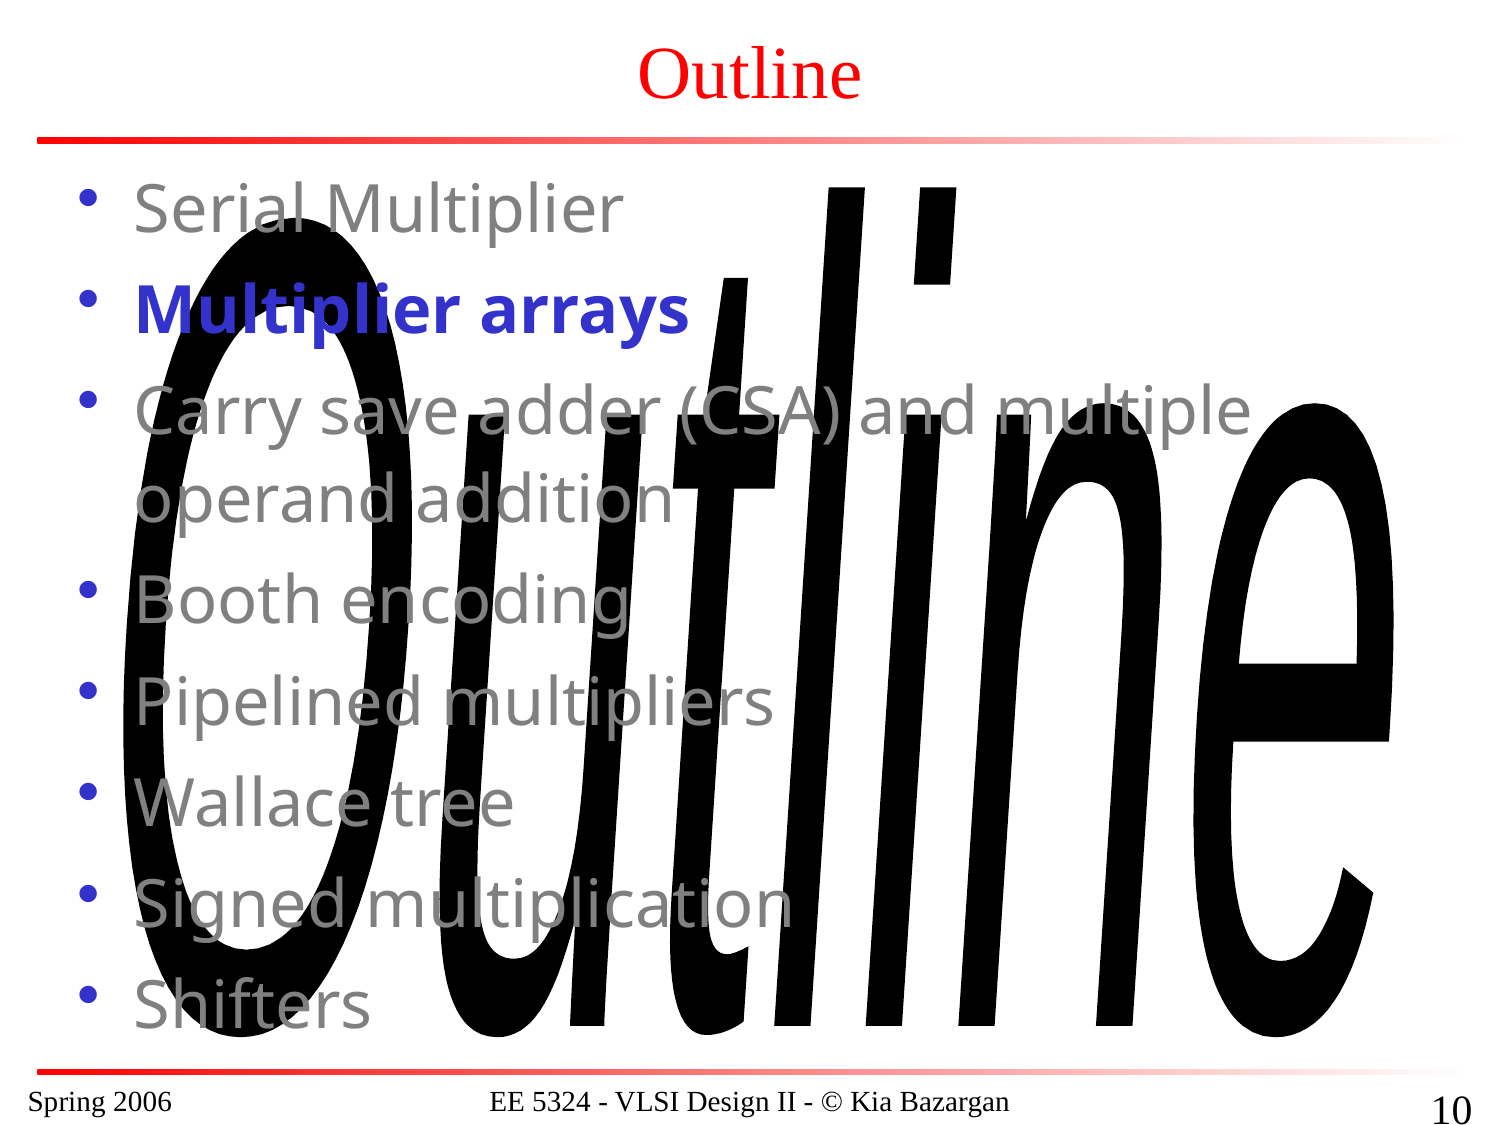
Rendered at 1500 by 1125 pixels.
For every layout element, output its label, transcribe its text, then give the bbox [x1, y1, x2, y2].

footer EE 5324 - VLSI Design II - © Kia Bazargan [399, 1074, 1101, 1125]
slide_number Spring 2006 [12, 1074, 326, 1113]
title Outline [0, 12, 1500, 126]
slide_number 138 [1174, 1074, 1488, 1113]
list Serial Multiplier Multiplier arrays Carry save adder (CSA) and multiple operand addition Booth encoding Pipelined multipliers Wallace tree Signed multiplication Shifters [62, 149, 1438, 1063]
